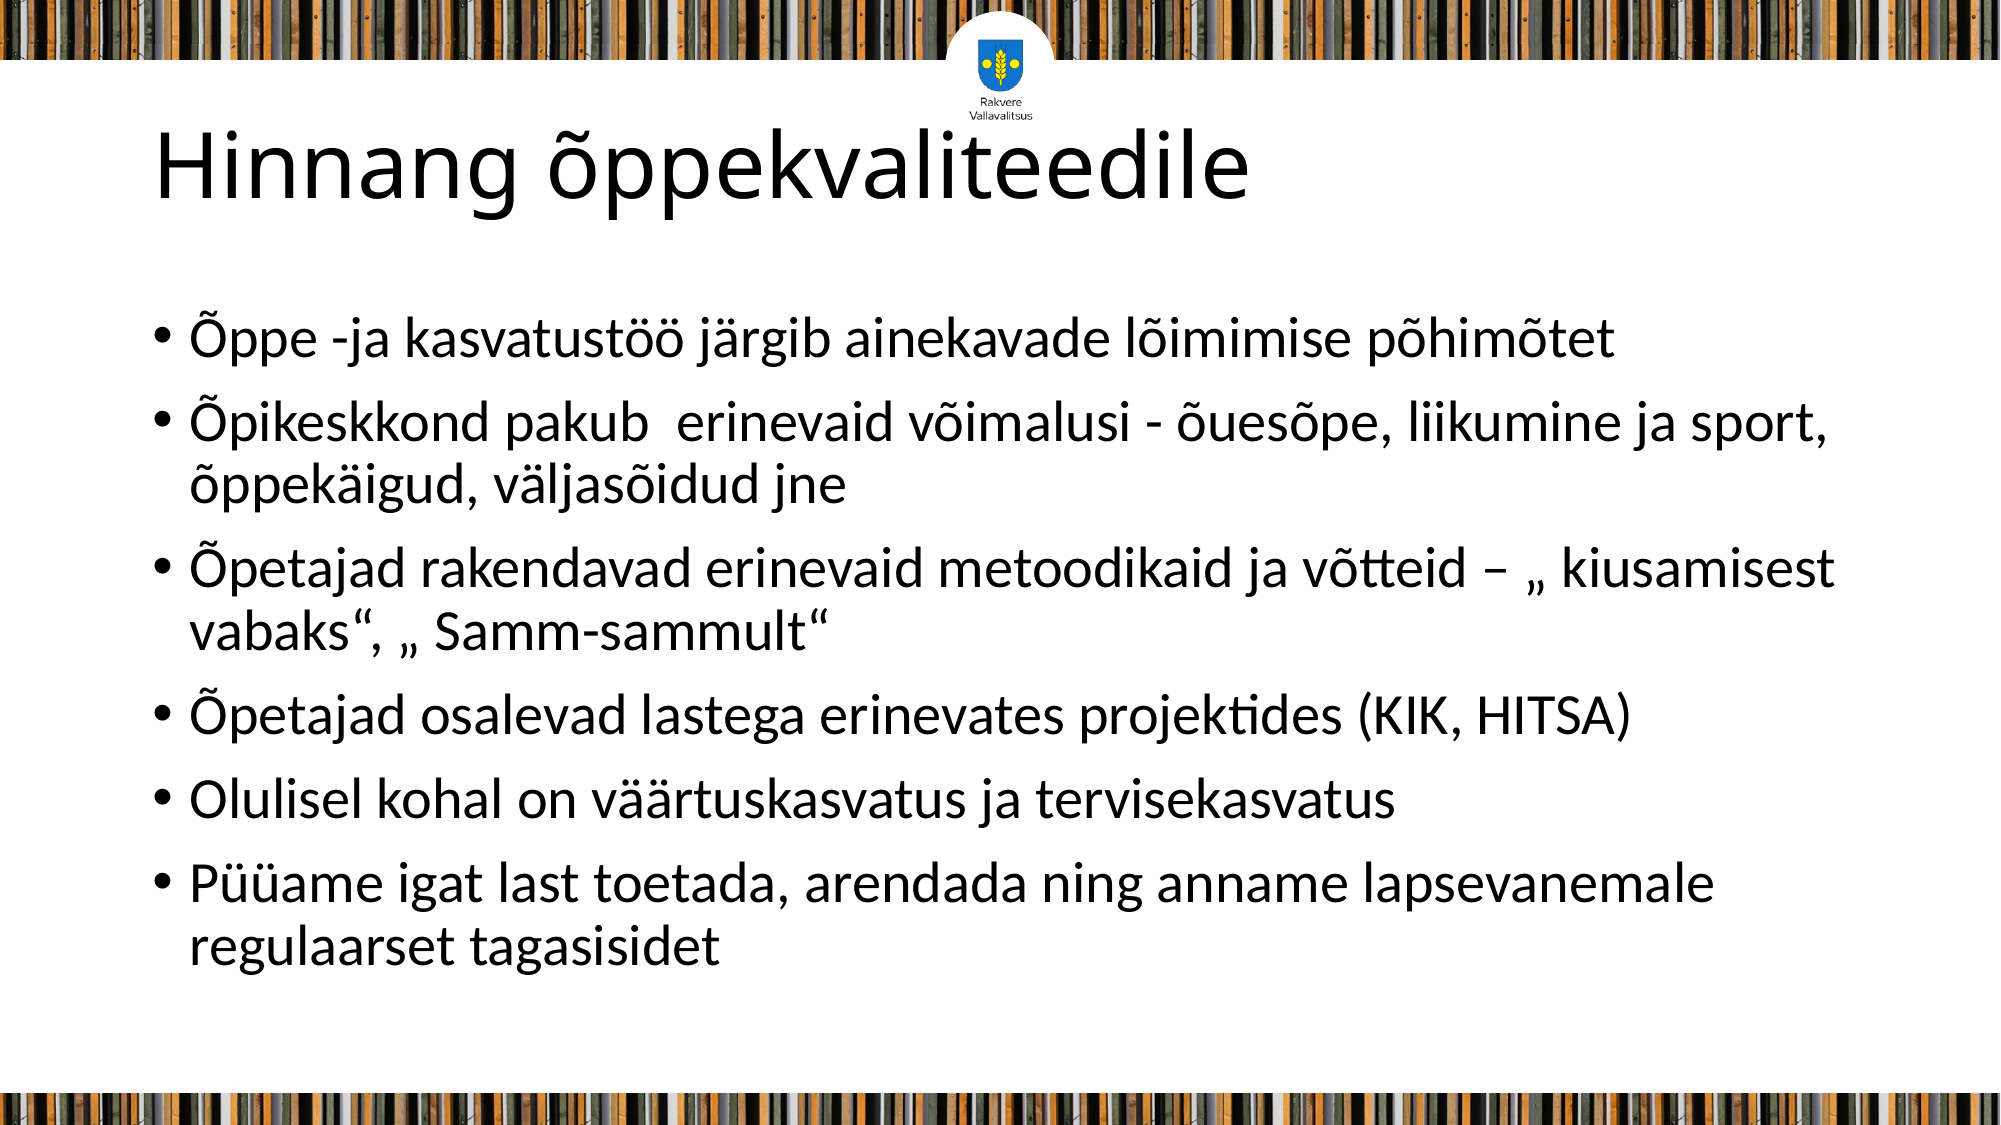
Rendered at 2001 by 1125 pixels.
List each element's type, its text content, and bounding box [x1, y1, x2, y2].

title Hinnang õppekvaliteedile [137, 59, 1863, 278]
picture [0, 1093, 2001, 1125]
list Õppe -ja kasvatustöö järgib ainekavade lõimimise põhimõtet Õpikeskkond pakub erinevaid võimalusi - õuesõpe, liikumine ja sport, õppekäigud, väljasõidud jne Õpetajad rakendavad erinevaid metoodikaid ja võtteid – „ kiusamisest vabaks“, „ Samm-sammult“ Õpetajad osalevad lastega erinevates projektides (KIK, HITSA) Olulisel kohal on väärtuskasvatus ja tervisekasvatus Püüame igat last toetada, arendada ning anname lapsevanemale regulaarset tagasisidet [137, 299, 1863, 1031]
picture [0, 0, 2001, 60]
